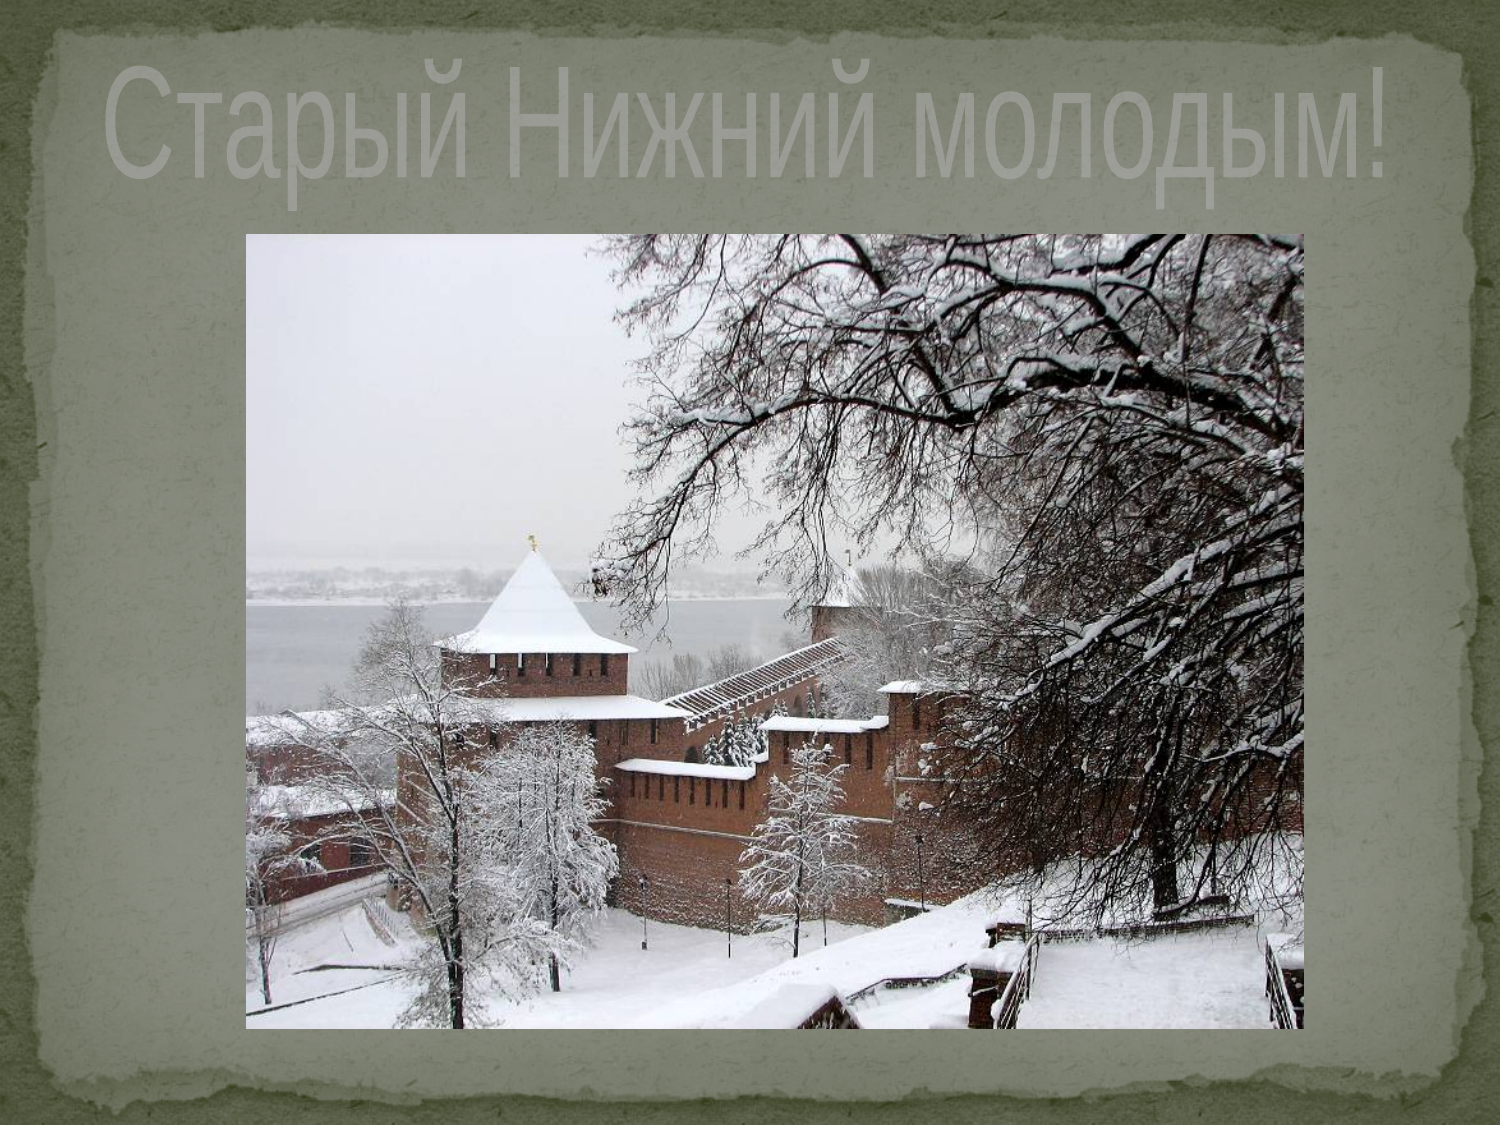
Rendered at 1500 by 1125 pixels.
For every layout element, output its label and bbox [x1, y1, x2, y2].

picture [246, 234, 1304, 1029]
